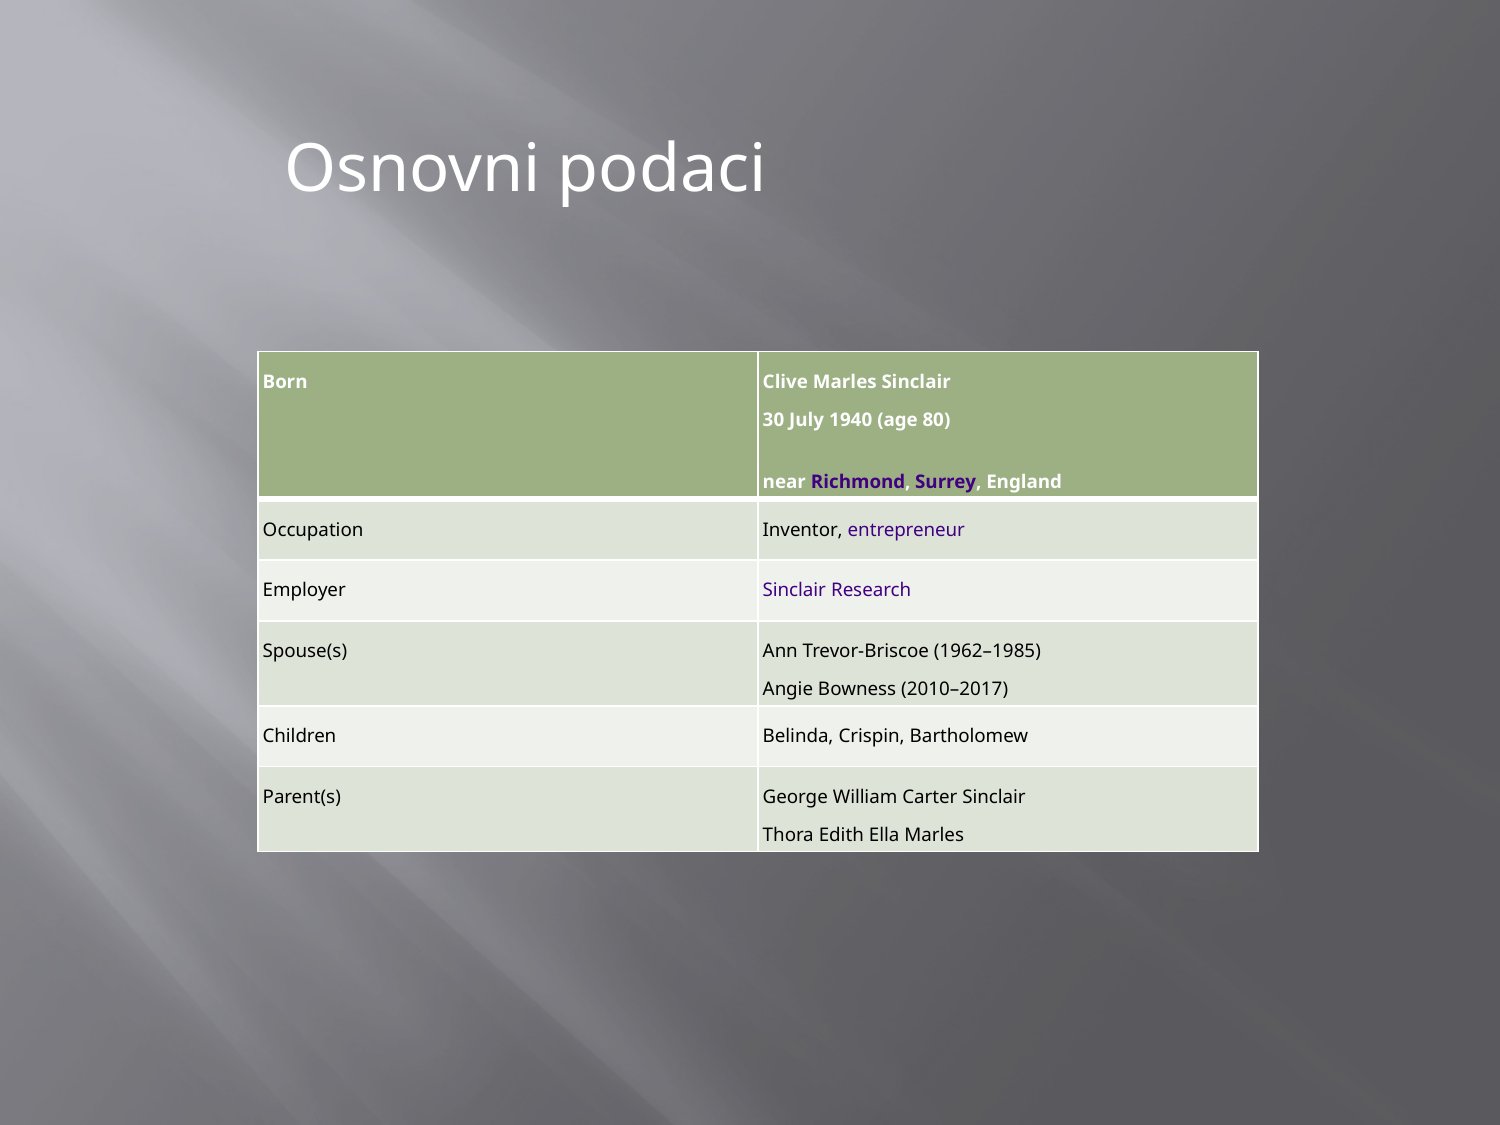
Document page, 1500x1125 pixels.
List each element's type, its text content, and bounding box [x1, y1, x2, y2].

text_box Osnovni podaci [269, 117, 1383, 212]
table_cell Employer [259, 561, 757, 620]
table_cell Belinda, Crispin, Bartholomew [759, 707, 1257, 766]
table_cell Parent(s) [259, 767, 757, 851]
table_cell Ann Trevor-Briscoe (1962–1985) Angie Bowness (2010–2017) [759, 622, 1257, 705]
table_cell George William Carter Sinclair Thora Edith Ella Marles [759, 767, 1257, 851]
table_cell Sinclair Research [759, 561, 1257, 620]
table_cell Children [259, 707, 757, 766]
table_header Born [259, 352, 757, 496]
table_cell Occupation [259, 502, 757, 559]
table_cell Spouse(s) [259, 622, 757, 705]
table_cell Inventor, entrepreneur [759, 502, 1257, 559]
table_header Clive Marles Sinclair 30 July 1940 (age 80) near Richmond, Surrey, England [759, 352, 1257, 496]
